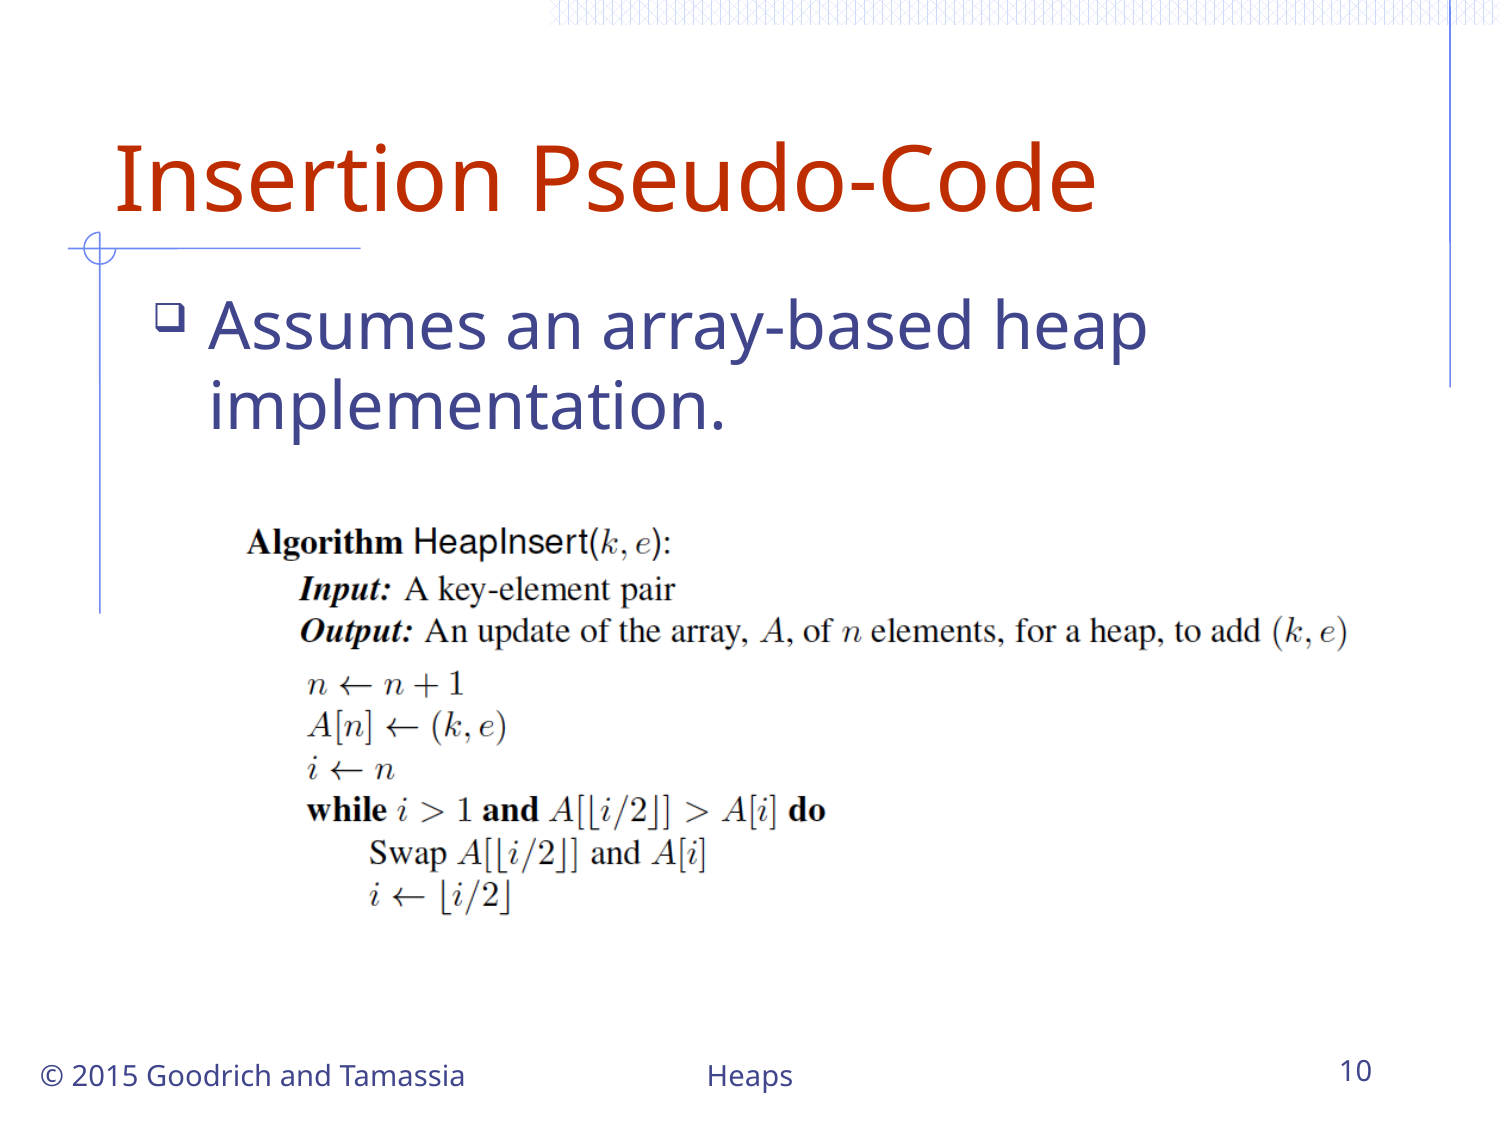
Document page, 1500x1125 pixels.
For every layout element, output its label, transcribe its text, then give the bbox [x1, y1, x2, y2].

slide_number © 2015 Goodrich and Tamassia [24, 1024, 512, 1101]
slide_number 10 [1074, 1024, 1388, 1101]
list Assumes an array-based heap implementation. [137, 275, 1413, 988]
footer Heaps [512, 1024, 988, 1101]
title Insertion Pseudo-Code [99, 50, 1413, 238]
picture [224, 512, 1363, 937]
